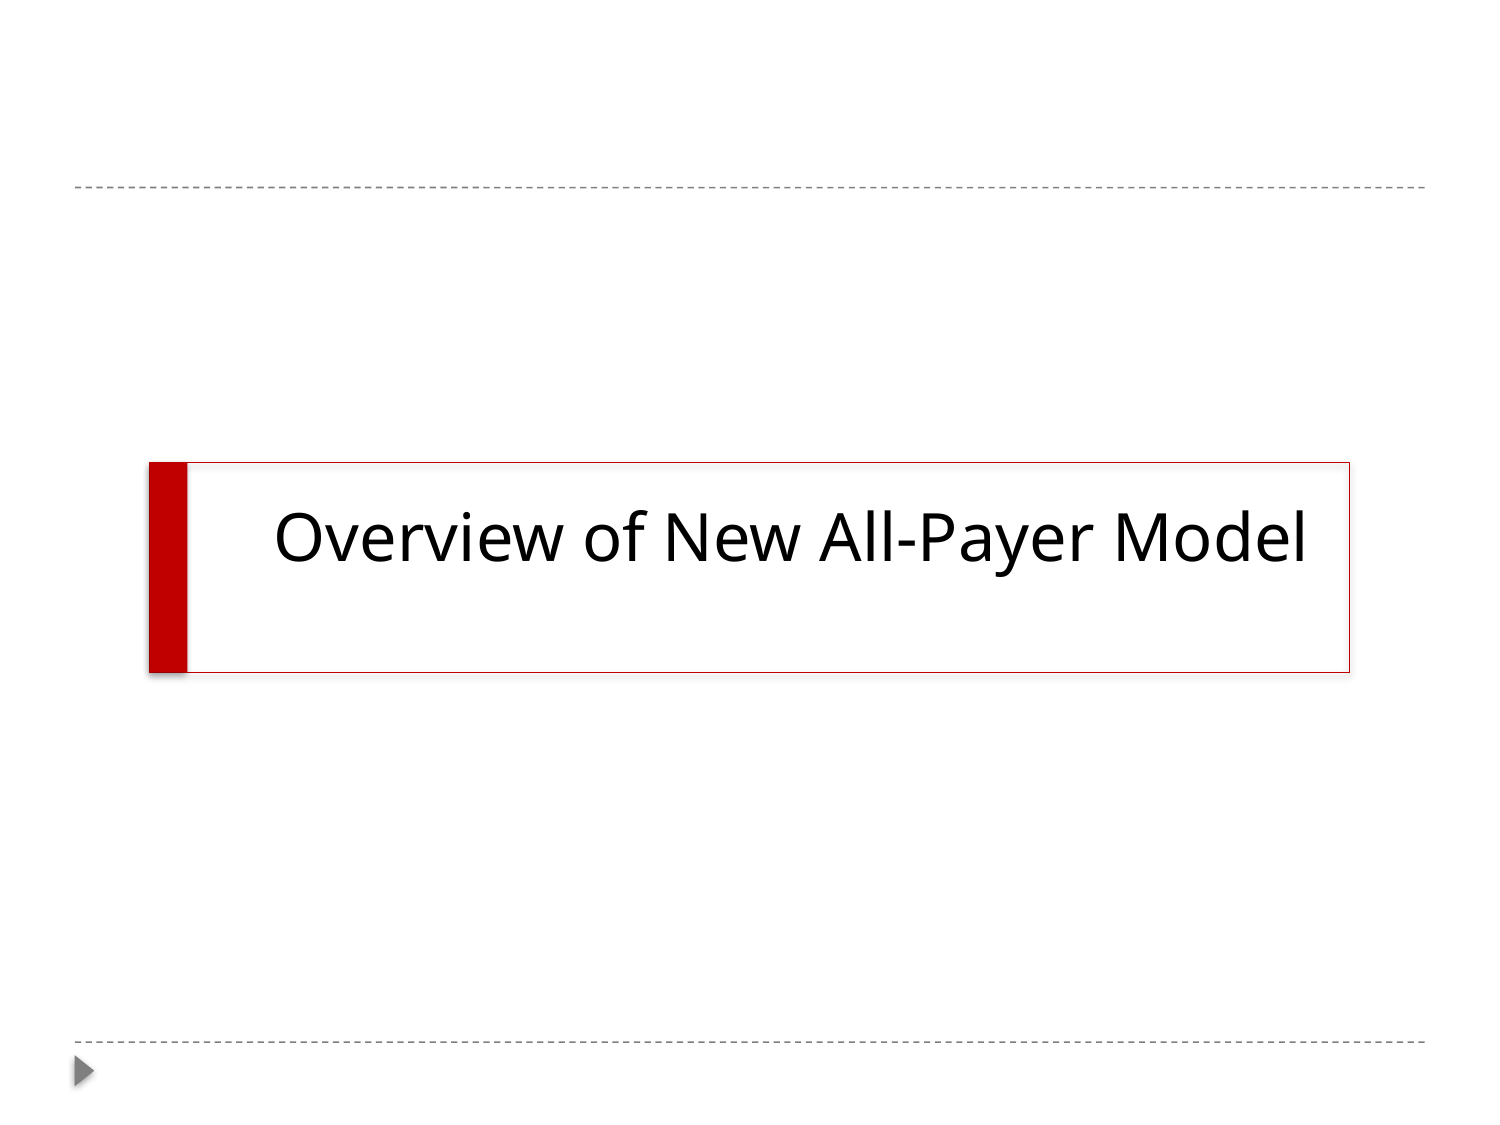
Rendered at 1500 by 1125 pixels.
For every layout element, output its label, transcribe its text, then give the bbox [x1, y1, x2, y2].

title Overview of New All-Payer Model [200, 487, 1325, 663]
